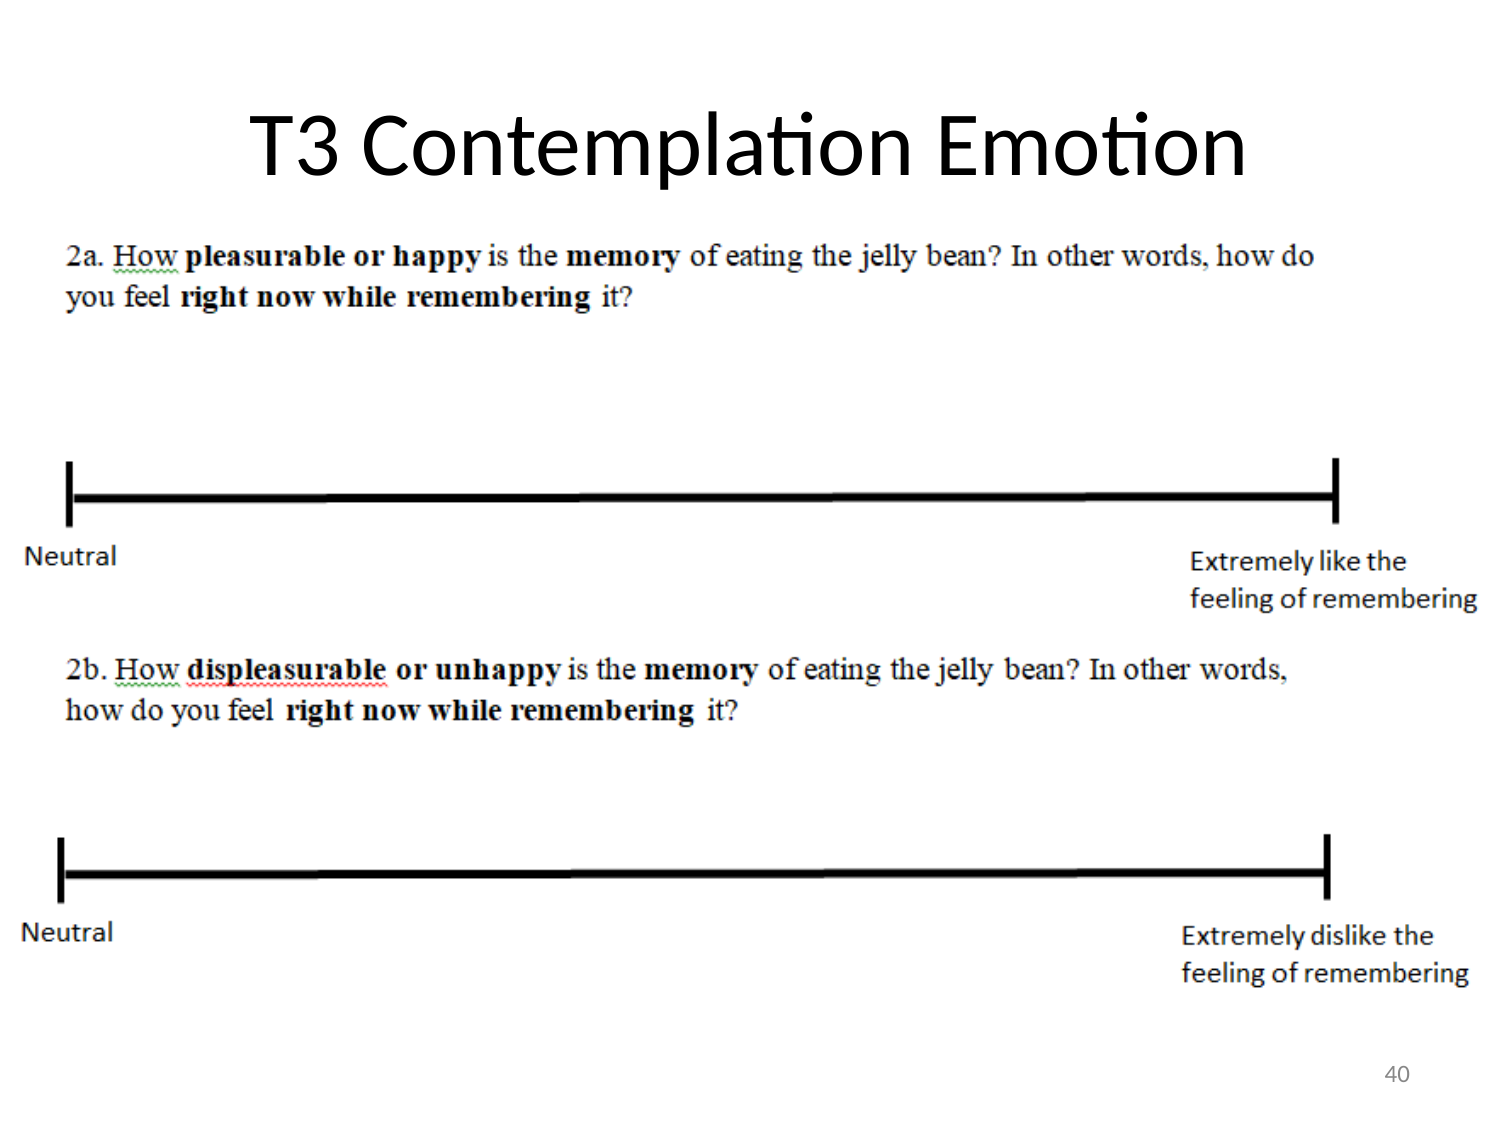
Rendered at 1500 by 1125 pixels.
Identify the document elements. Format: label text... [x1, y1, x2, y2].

title T3 Contemplation Emotion [75, 45, 1425, 225]
slide_number ‹#› [1074, 1042, 1425, 1103]
picture [0, 227, 1490, 1003]
